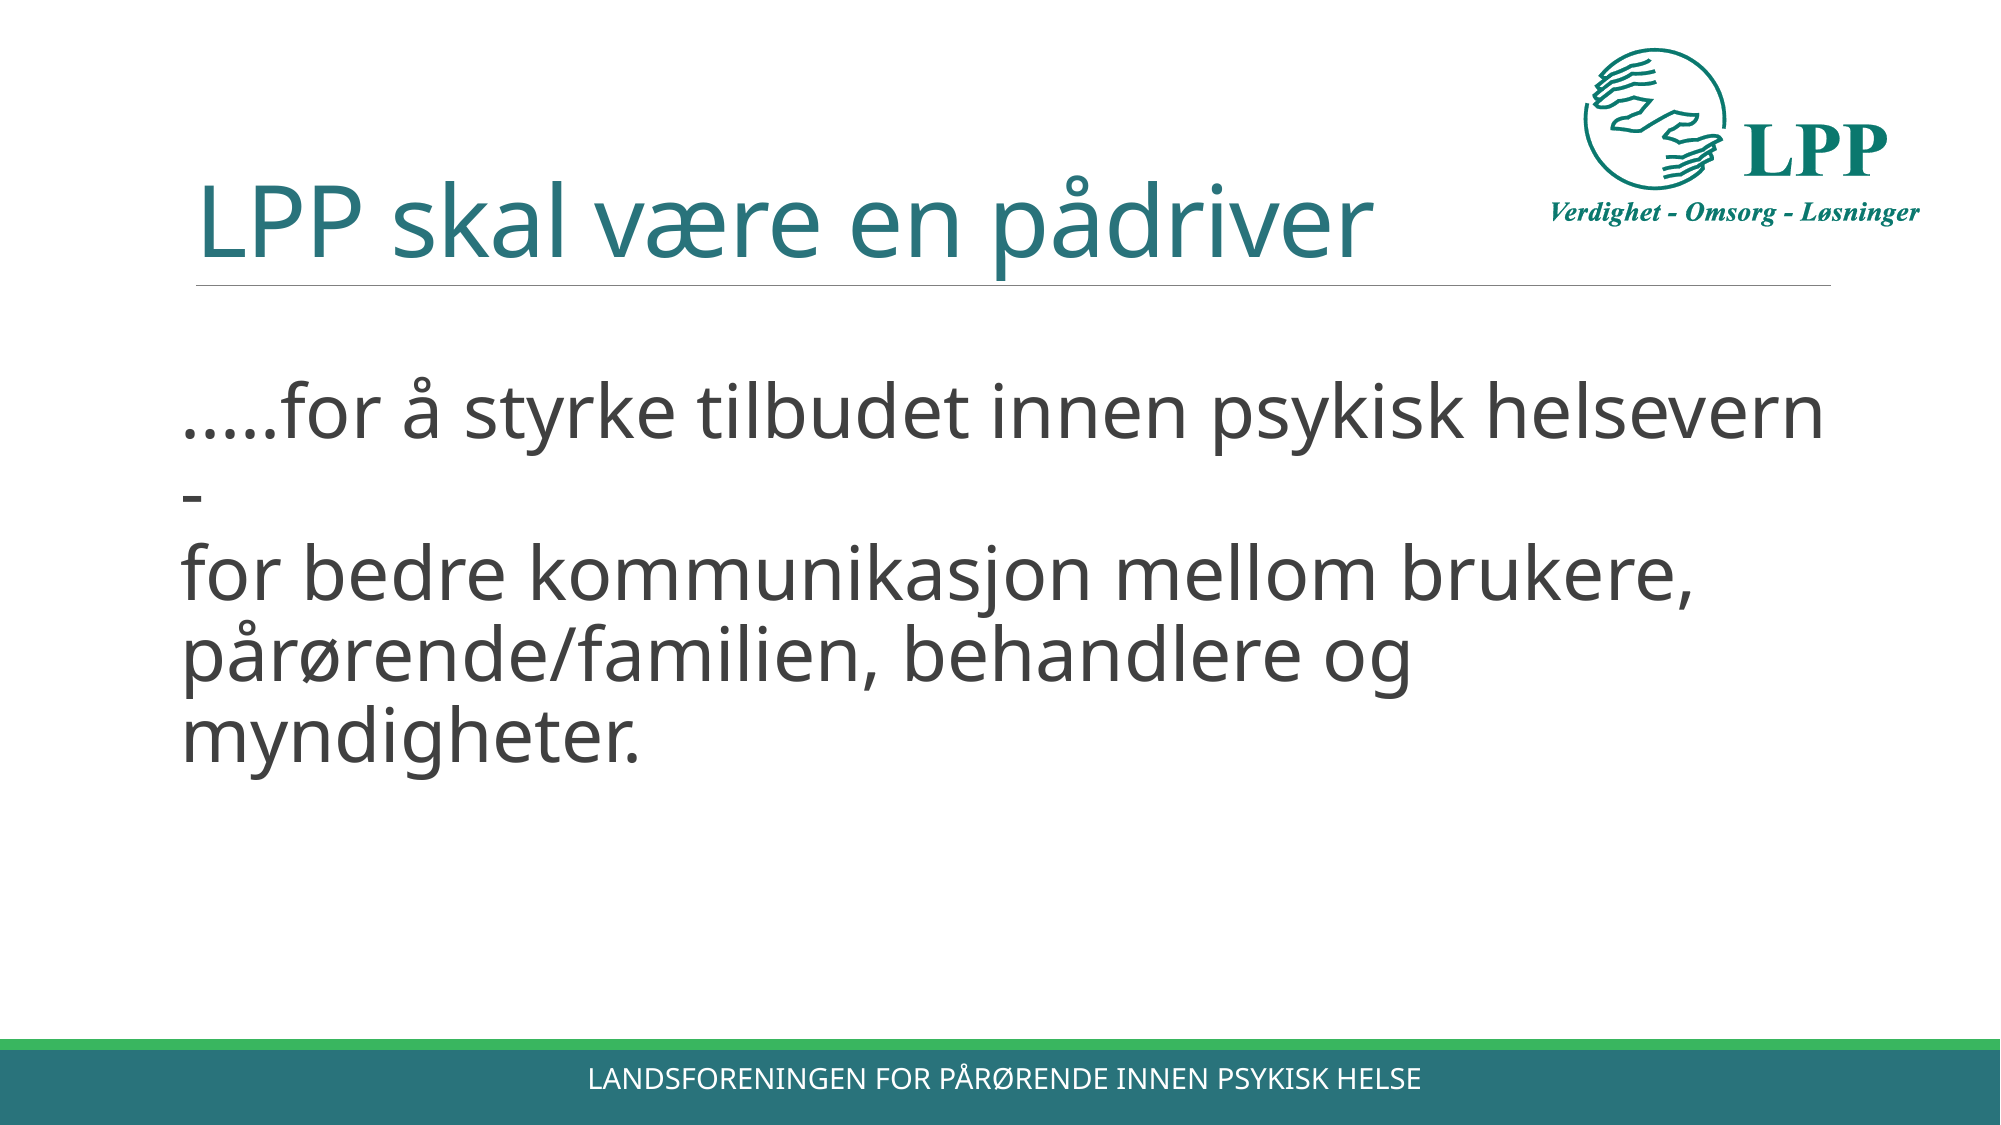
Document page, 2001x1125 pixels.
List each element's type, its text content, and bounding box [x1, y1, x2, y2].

title LPP skal være en pådriver [180, 47, 1830, 285]
footer Landsforeningen for Pårørende innen Psykisk helse [531, 1048, 1479, 1108]
list .....for å styrke tilbudet innen psykisk helsevern - for bedre kommunikasjon mellom brukere, pårørende/familien, behandlere og myndigheter. [180, 366, 1830, 963]
